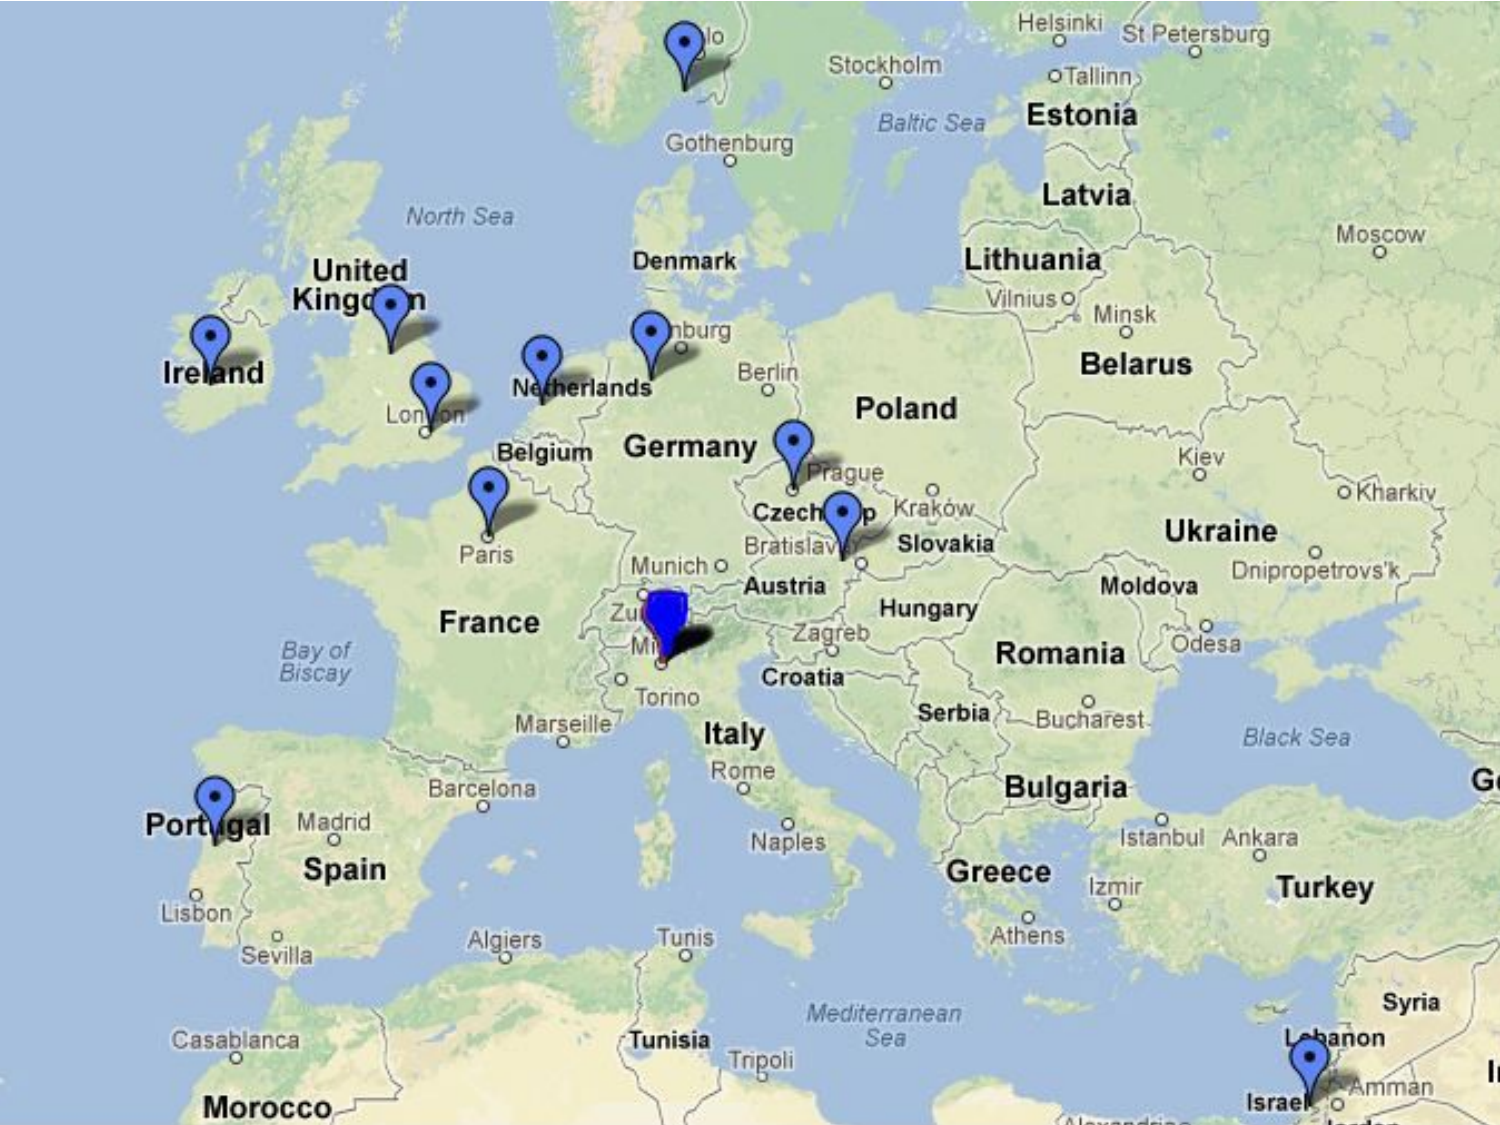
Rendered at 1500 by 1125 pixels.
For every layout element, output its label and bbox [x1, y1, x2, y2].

list [0, 1, 1500, 1125]
